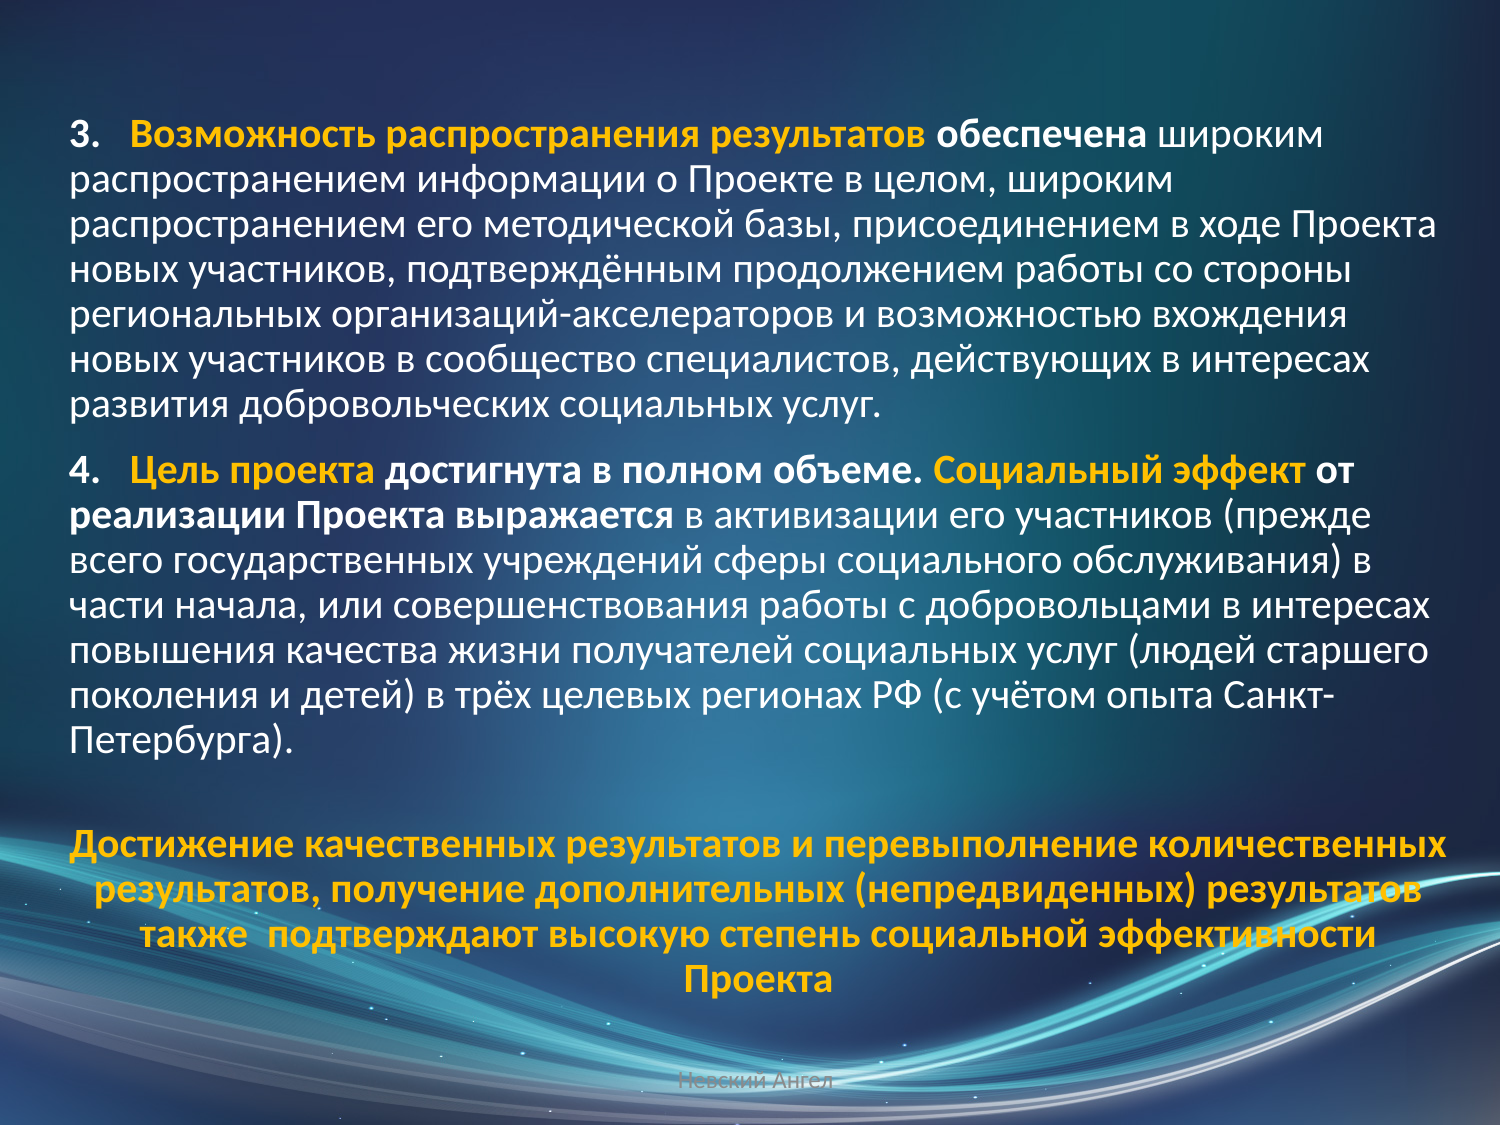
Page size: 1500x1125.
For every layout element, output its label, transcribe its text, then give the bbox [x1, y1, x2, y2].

list 3. Возможность распространения результатов обеспечена широким распространением информации о Проекте в целом, широким распространением его методической базы, присоединением в ходе Проекта новых участников, подтверждённым продолжением работы со стороны региональных организаций-акселераторов и возможностью вхождения новых участников в сообщество специалистов, действующих в интересах развития добровольческих социальных услуг. 4. Цель проекта достигнута в полном объеме. Социальный эффект от реализации Проекта выражается в активизации его участников (прежде всего государственных учреждений сферы социального обслуживания) в части начала, или совершенствования работы с добровольцами в интересах повышения качества жизни получателей социальных услуг (людей старшего поколения и детей) в трёх целевых регионах РФ (с учётом опыта Санкт-Петербурга). Достижение качественных результатов и перевыполнение количественных результатов, получение дополнительных (непредвиденных) результатов также подтверждают высокую степень социальной эффективности Проекта [53, 103, 1464, 1041]
footer Невский Ангел [502, 1048, 1009, 1109]
picture [0, 0, 1500, 1125]
